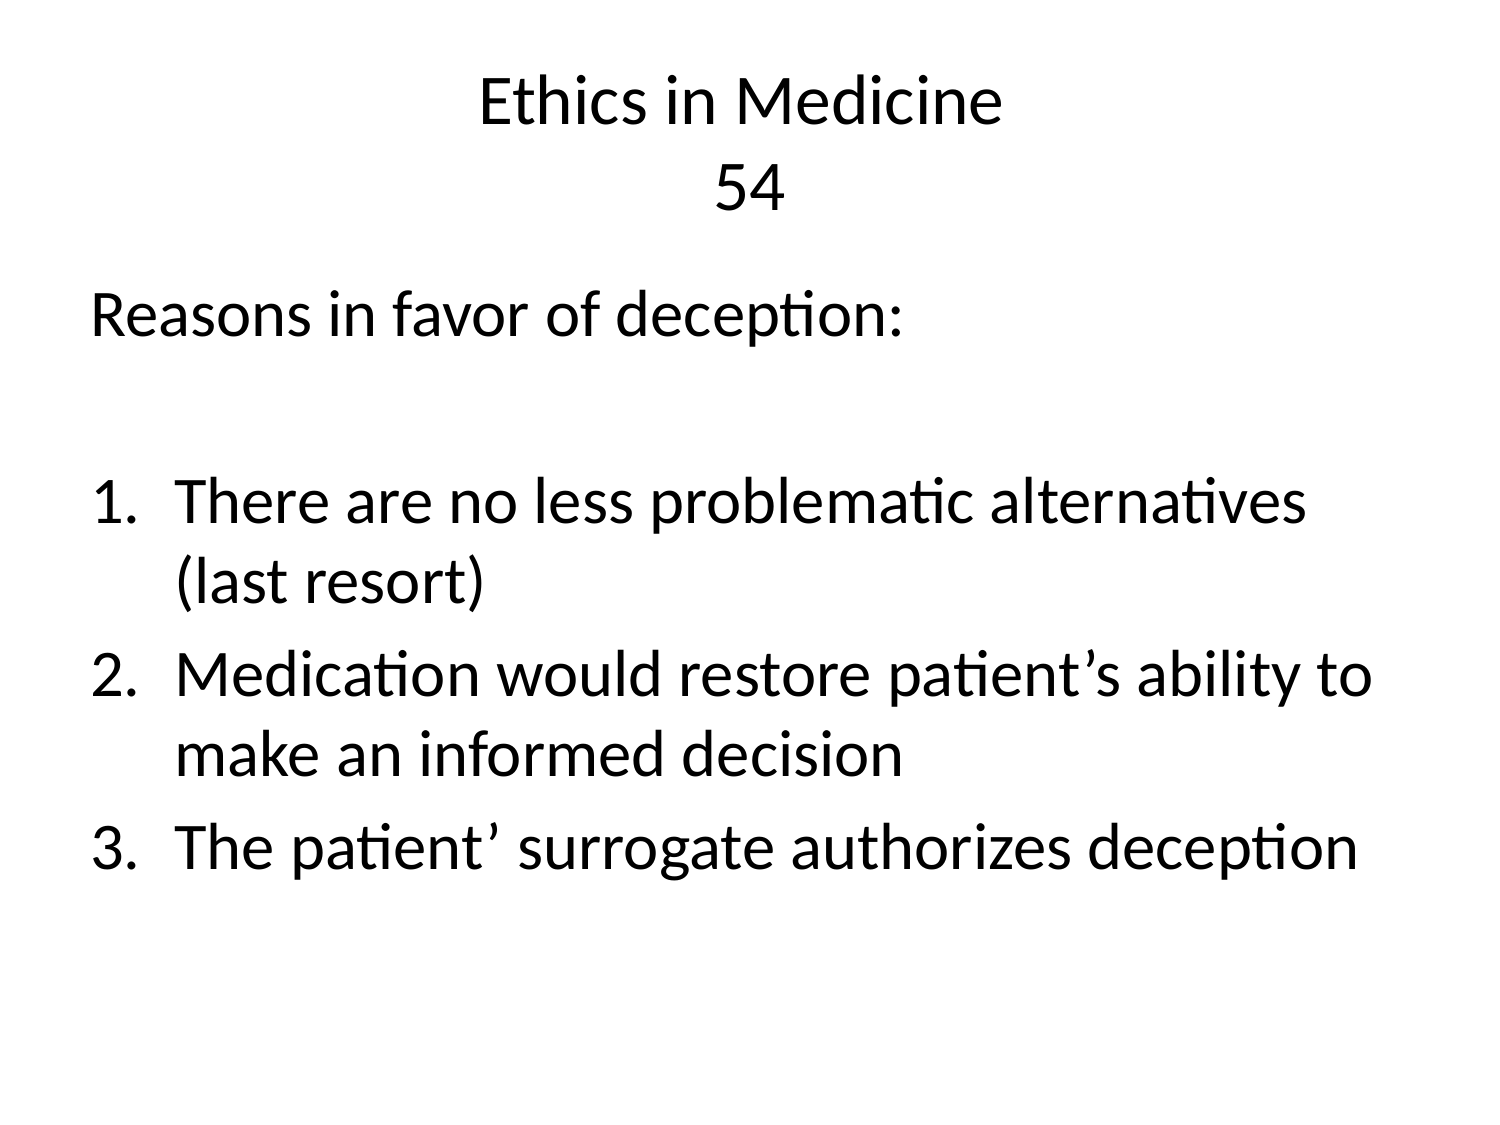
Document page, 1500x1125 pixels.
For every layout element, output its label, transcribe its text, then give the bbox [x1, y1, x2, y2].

title Ethics in Medicine 54 [75, 45, 1425, 233]
list Reasons in favor of deception: There are no less problematic alternatives (last resort) Medication would restore patient’s ability to make an informed decision The patient’ surrogate authorizes deception [75, 262, 1425, 1005]
